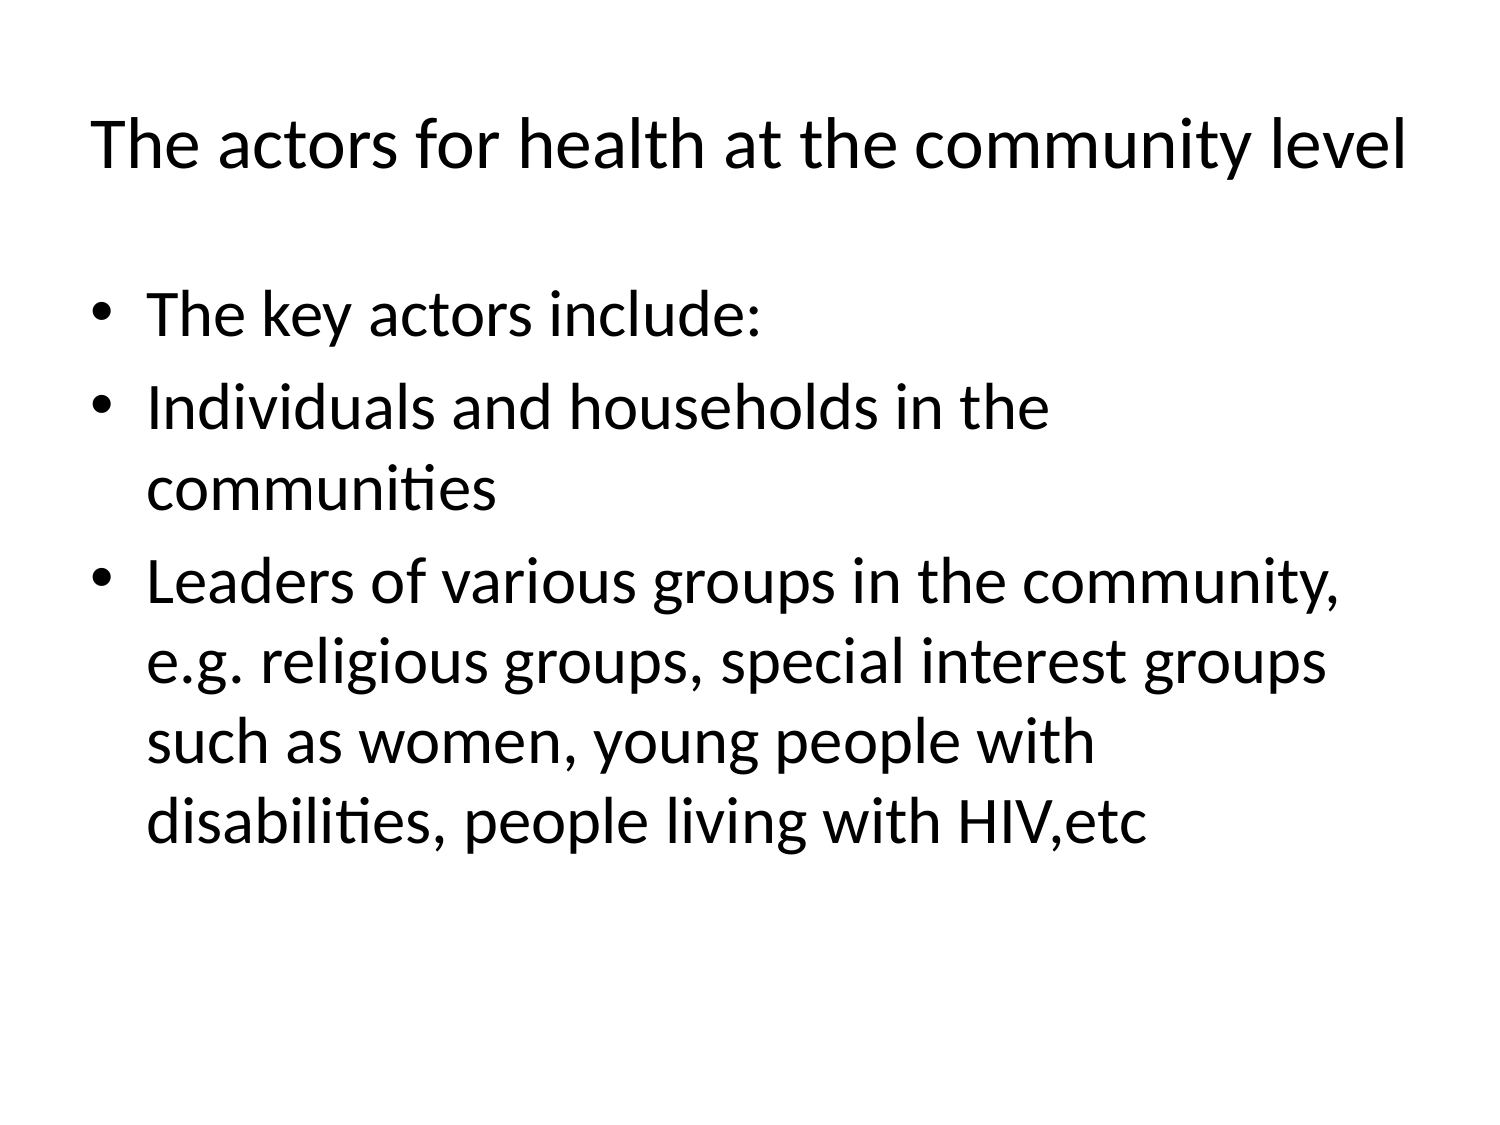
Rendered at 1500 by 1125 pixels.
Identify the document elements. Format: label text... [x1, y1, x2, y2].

title The actors for health at the community level [75, 45, 1425, 233]
list The key actors include: Individuals and households in the communities Leaders of various groups in the community, e.g. religious groups, special interest groups such as women, young people with disabilities, people living with HIV,etc [75, 262, 1425, 1005]
